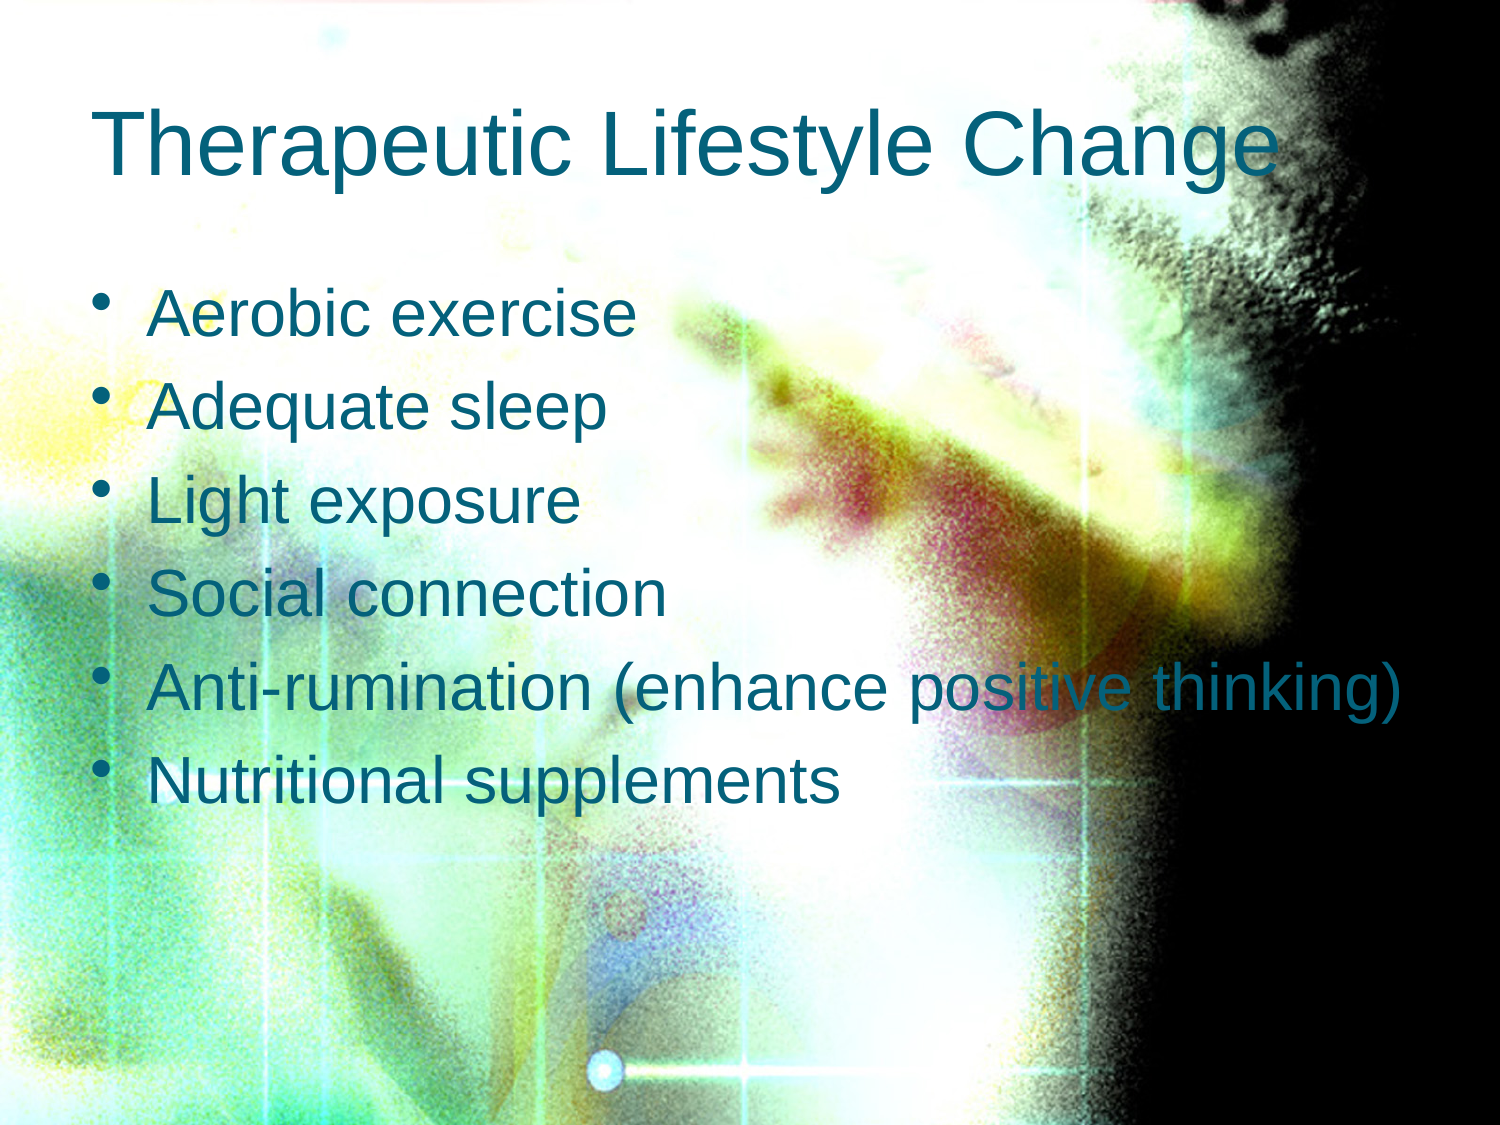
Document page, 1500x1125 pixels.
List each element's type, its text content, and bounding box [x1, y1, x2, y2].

picture [0, 0, 1500, 1125]
title Therapeutic Lifestyle Change [75, 45, 1425, 233]
list Aerobic exercise Adequate sleep Light exposure Social connection Anti-rumination (enhance positive thinking) Nutritional supplements [75, 262, 1425, 1005]
